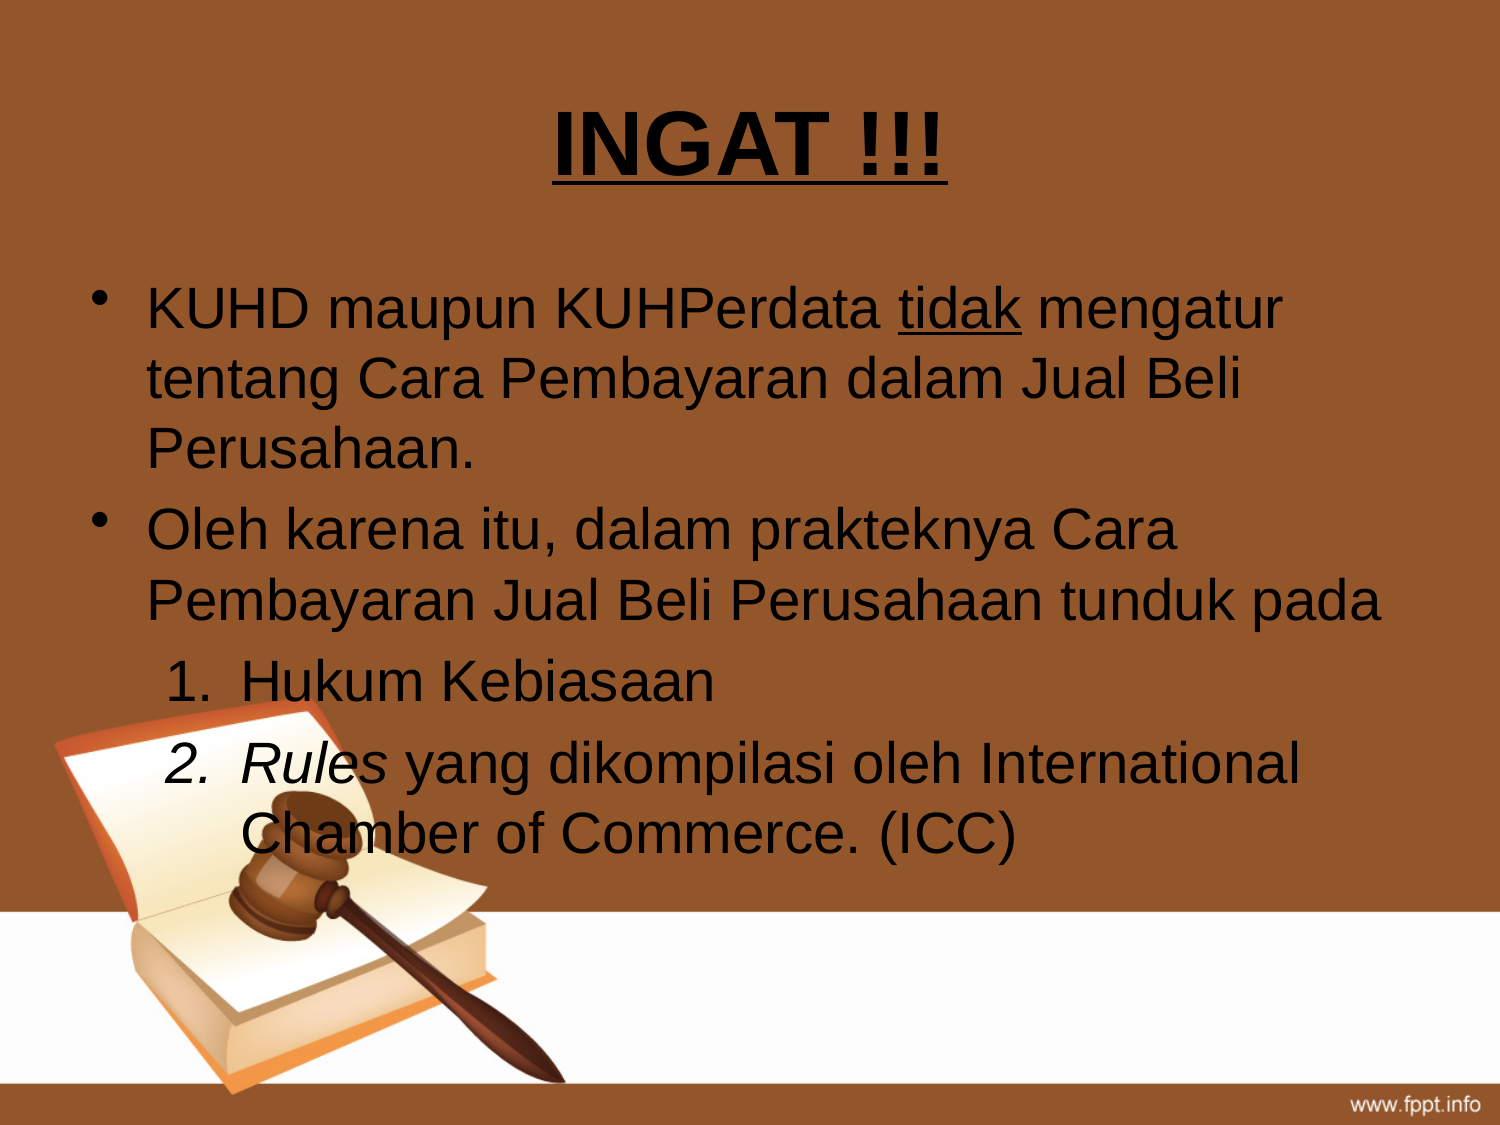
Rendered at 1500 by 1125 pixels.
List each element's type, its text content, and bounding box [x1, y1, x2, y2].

list KUHD maupun KUHPerdata tidak mengatur tentang Cara Pembayaran dalam Jual Beli Perusahaan. Oleh karena itu, dalam prakteknya Cara Pembayaran Jual Beli Perusahaan tunduk pada Hukum Kebiasaan Rules yang dikompilasi oleh International Chamber of Commerce. (ICC) [74, 262, 1426, 1006]
picture [0, 0, 1500, 1125]
title INGAT !!! [74, 44, 1426, 233]
